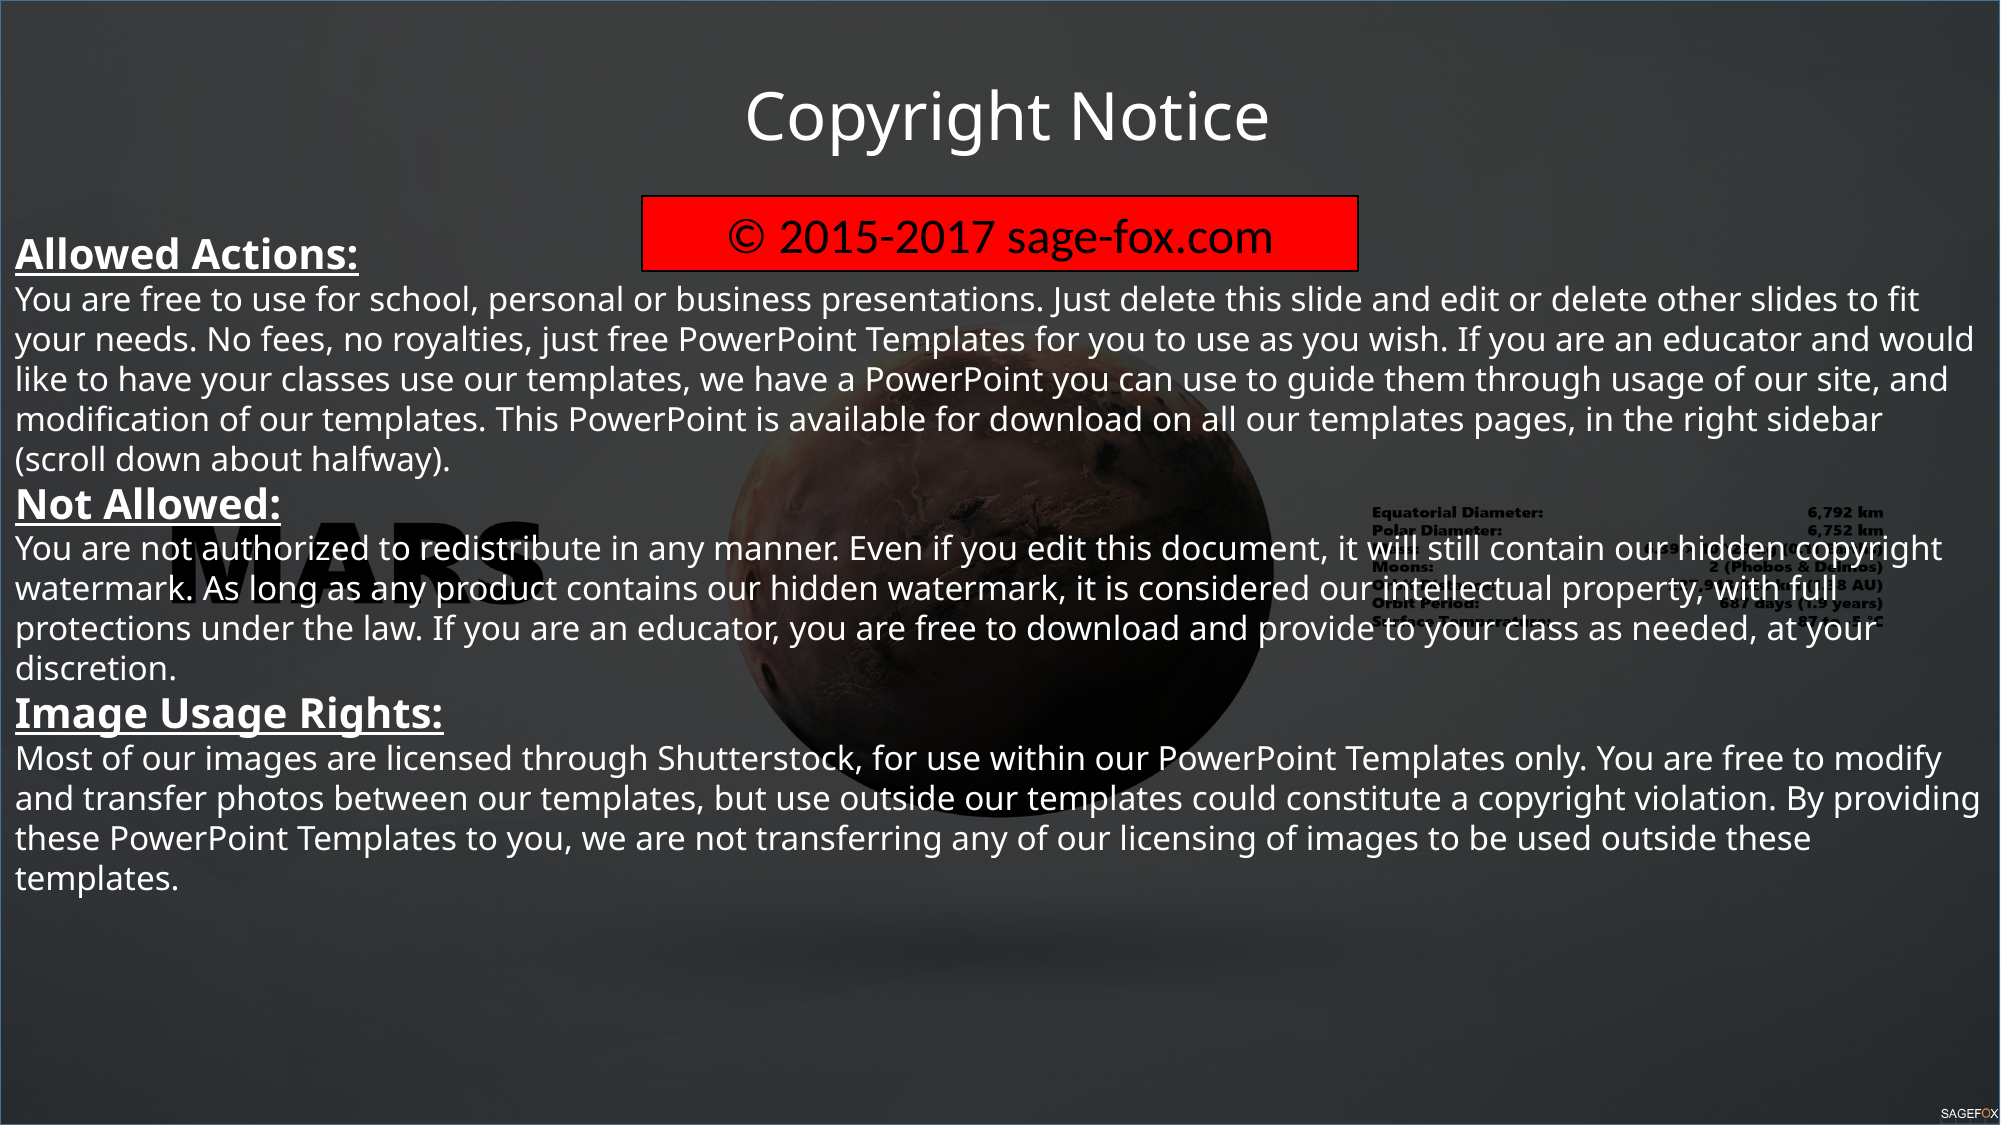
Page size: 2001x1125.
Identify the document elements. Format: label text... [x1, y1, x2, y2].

text_box © 2015-2017 sage-fox.com [641, 196, 1358, 272]
text_box Allowed Actions: You are free to use for school, personal or business presentations. Just delete this slide and edit or delete other slides to fit your needs. No fees, no royalties, just free PowerPoint Templates for you to use as you wish. If you are an educator and would like to have your classes use our templates, we have a PowerPoint you can use to guide them through usage of our site, and modification of our templates. This PowerPoint is available for download on all our templates pages, in the right sidebar (scroll down about halfway). Not Allowed: You are not authorized to redistribute in any manner. Even if you edit this document, it will still contain our hidden copyright watermark. As long as any product contains our hidden watermark, it is considered our intellectual property, with full protections under the law. If you are an educator, you are free to download and provide to your class as needed, at your discretion. Image Usage Rights: Most of our images are licensed through Shutterstock, for use within our PowerPoint Templates only. You are free to modify and transfer photos between our templates, but use outside our templates could constitute a copyright violation. By providing these PowerPoint Templates to you, we are not transferring any of our licensing of images to be used outside these templates. [0, 0, 2000, 1125]
title Copyright Notice [493, 60, 1524, 178]
